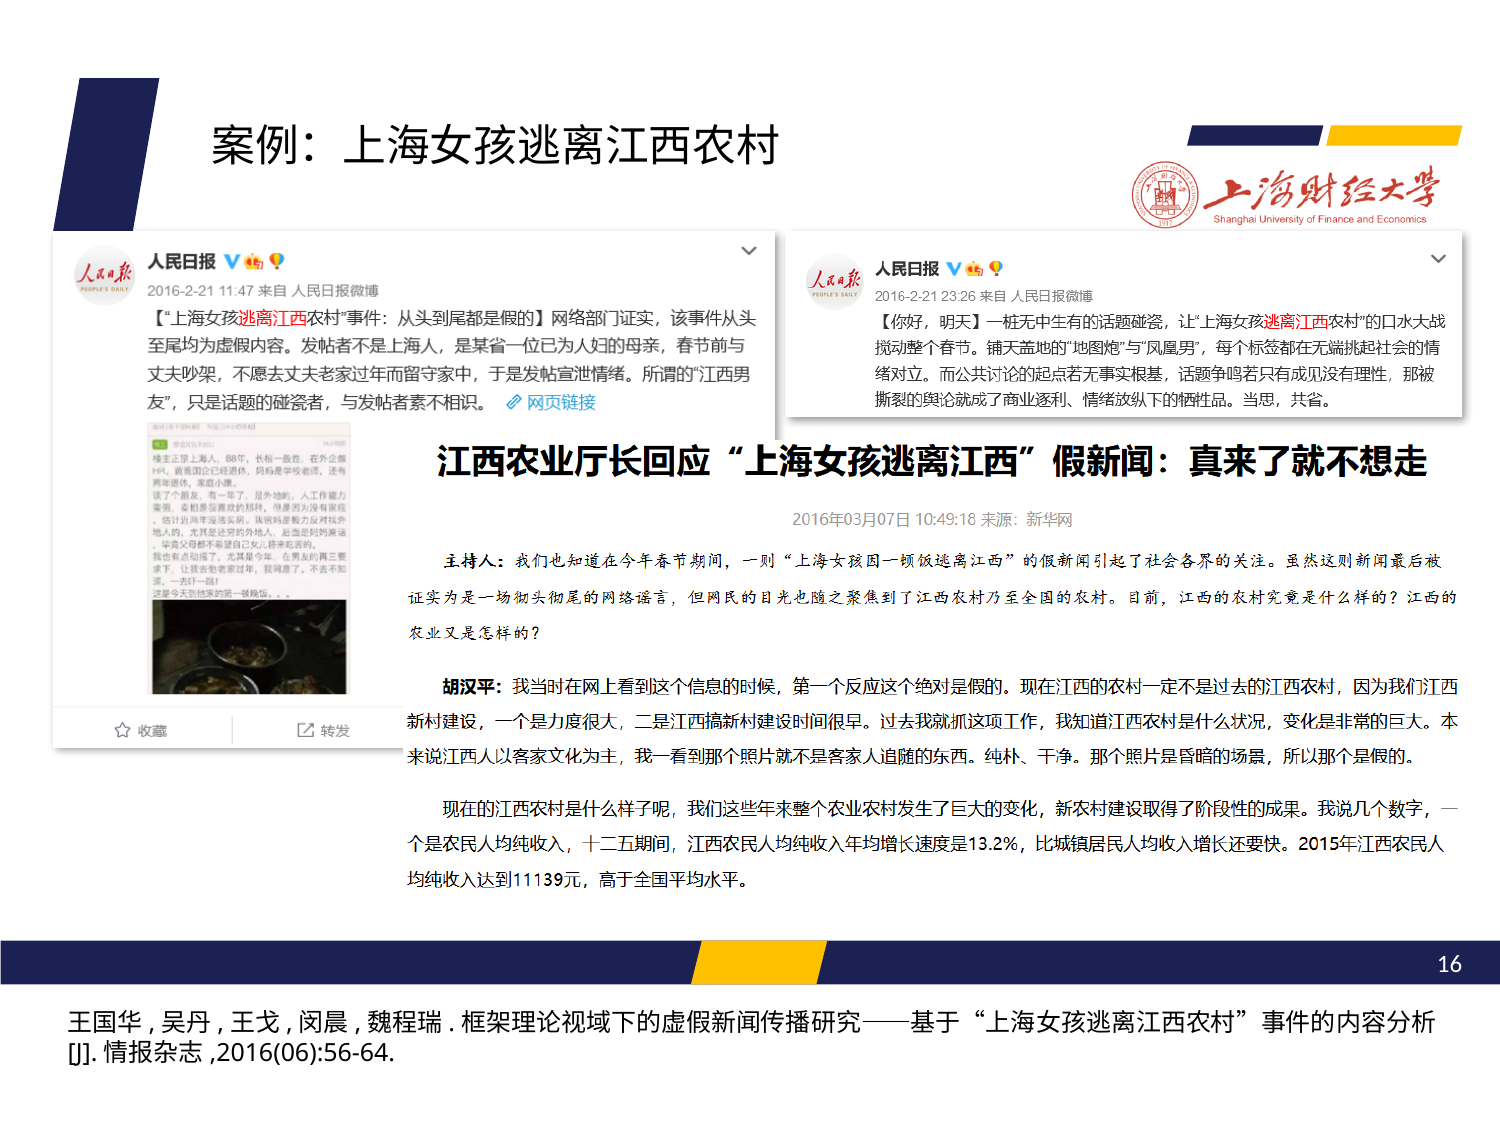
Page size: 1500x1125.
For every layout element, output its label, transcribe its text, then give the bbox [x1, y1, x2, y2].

picture [785, 145, 1463, 417]
picture [52, 230, 776, 749]
text_box [51, 76, 162, 230]
text_box 案例：上海女孩逃离江西农村 [196, 110, 967, 178]
text_box [0, 938, 701, 986]
text_box [1185, 123, 1326, 144]
text_box [1324, 123, 1465, 144]
slide_number 16 [1127, 940, 1478, 985]
text_box [819, 938, 1500, 986]
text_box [402, 440, 1463, 899]
text_box 王国华,吴丹,王戈,闵晨,魏程瑞.框架理论视域下的虚假新闻传播研究——基于“上海女孩逃离江西农村”事件的内容分析[J].情报杂志,2016(06):56-64. [52, 999, 1463, 1075]
text_box [688, 938, 830, 987]
